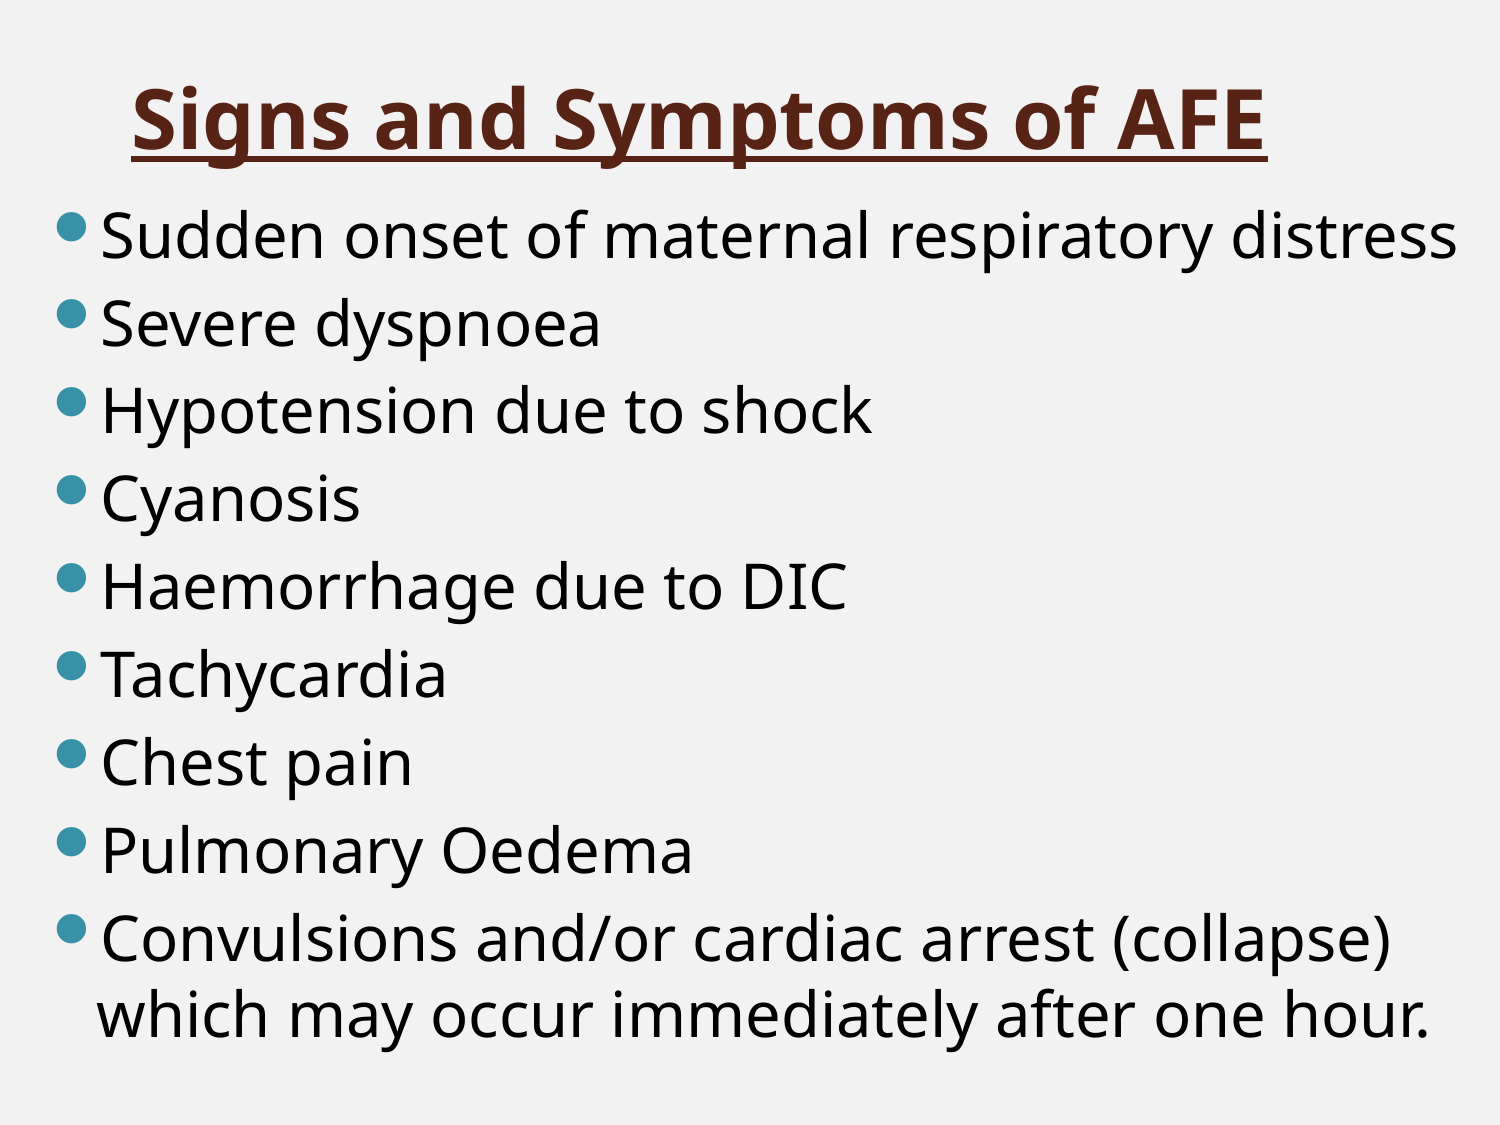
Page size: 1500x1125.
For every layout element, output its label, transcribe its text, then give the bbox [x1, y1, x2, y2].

title Signs and Symptoms of AFE [50, 50, 1350, 183]
list Sudden onset of maternal respiratory distress Severe dyspnoea Hypotension due to shock Cyanosis Haemorrhage due to DIC Tachycardia Chest pain Pulmonary Oedema Convulsions and/or cardiac arrest (collapse) which may occur immediately after one hour. [24, 187, 1488, 1088]
